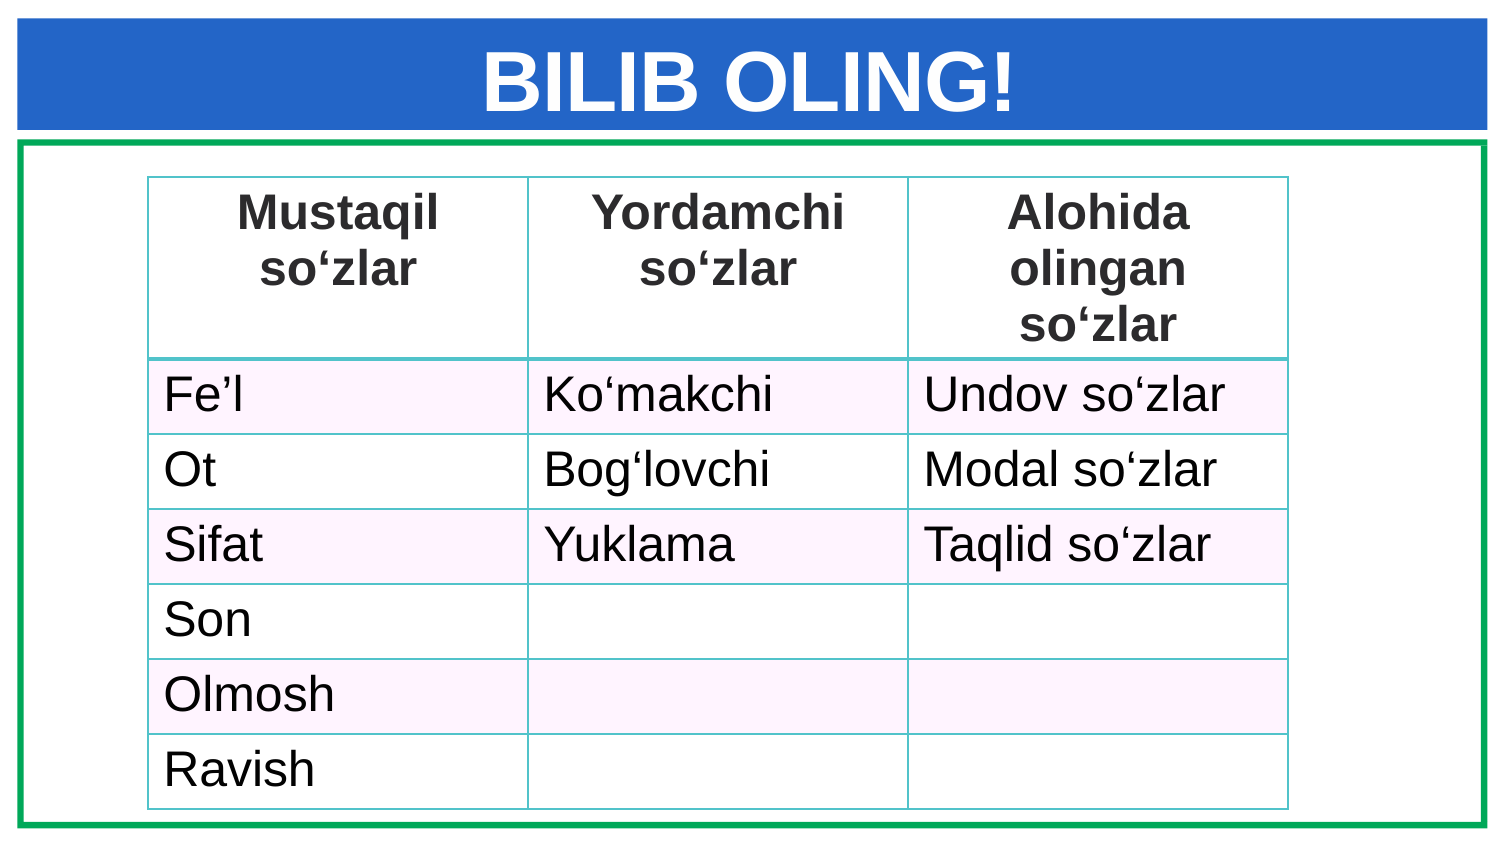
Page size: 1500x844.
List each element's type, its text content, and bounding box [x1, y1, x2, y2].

table_cell Bog‘lovchi [529, 435, 907, 508]
table_cell [909, 660, 1287, 733]
table_cell [529, 735, 907, 808]
table_cell Taqlid so‘zlar [909, 510, 1287, 583]
table_cell [909, 735, 1287, 808]
table_cell Son [149, 585, 527, 658]
table_header Yordamchi so‘zlar [529, 178, 907, 357]
table_cell Modal so‘zlar [909, 435, 1287, 508]
table_header Alohida olingan so‘zlar [909, 178, 1287, 357]
table_cell Fe’l [149, 361, 527, 433]
table_cell [529, 585, 907, 658]
table_cell Sifat [149, 510, 527, 583]
table_cell Ravish [149, 735, 527, 808]
table_cell [909, 585, 1287, 658]
title BILIB OLING! [112, 34, 1388, 135]
table_cell Ko‘makchi [529, 361, 907, 433]
table_cell Olmosh [149, 660, 527, 733]
table_header Mustaqil so‘zlar [149, 178, 527, 357]
table_cell [529, 660, 907, 733]
table_cell Undov so‘zlar [909, 361, 1287, 433]
table_cell Ot [149, 435, 527, 508]
table_cell Yuklama [529, 510, 907, 583]
